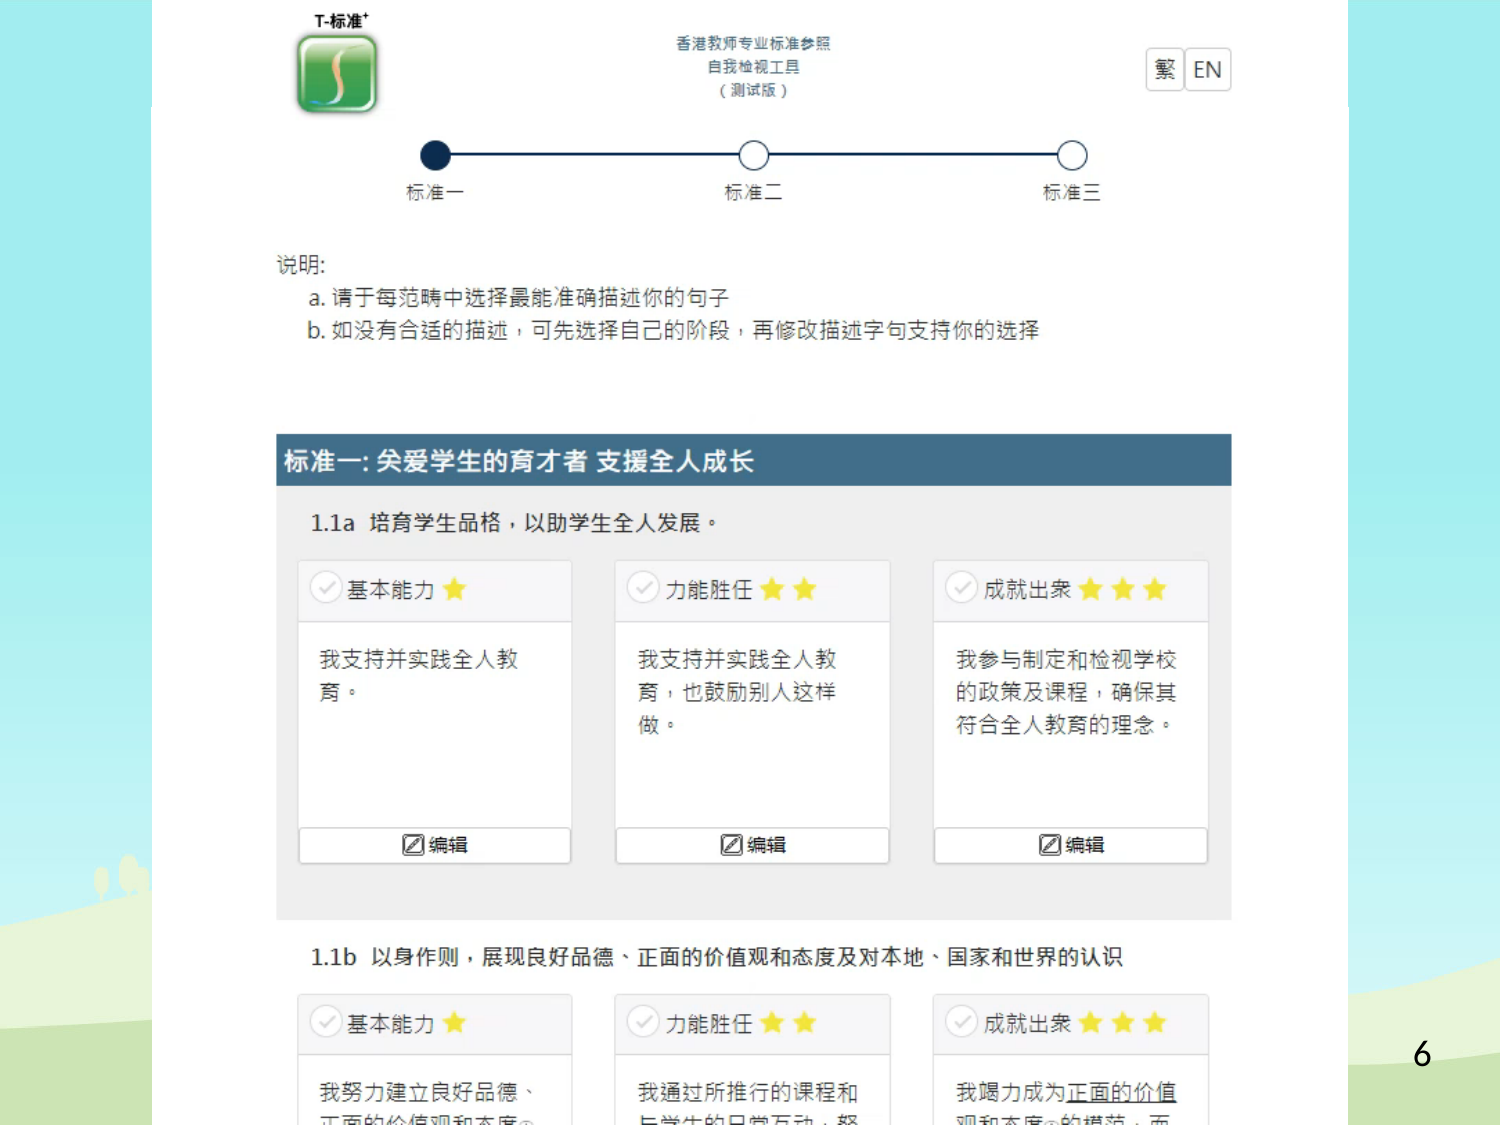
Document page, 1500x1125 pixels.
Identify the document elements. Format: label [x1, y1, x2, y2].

picture [1349, 0, 1500, 1125]
text_box [151, 0, 1349, 1125]
picture [0, 0, 151, 1125]
